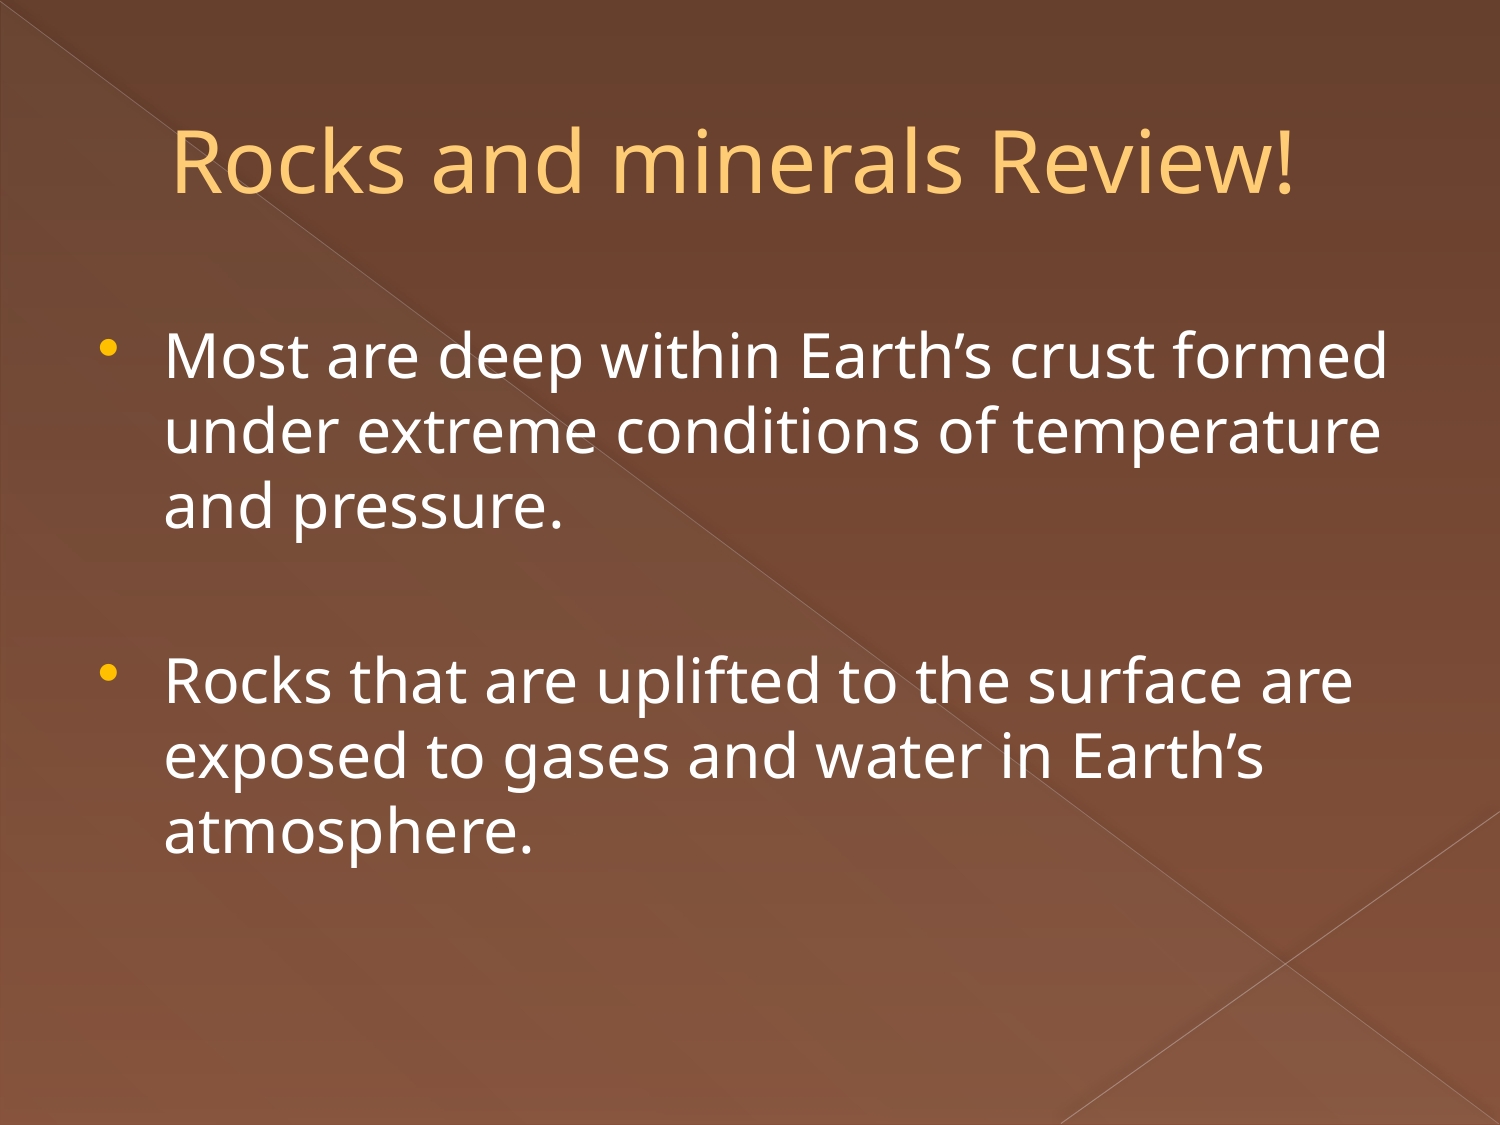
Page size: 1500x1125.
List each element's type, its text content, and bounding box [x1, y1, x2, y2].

title Rocks and minerals Review! [75, 43, 1425, 274]
list Most are deep within Earth’s crust formed under extreme conditions of temperature and pressure. Rocks that are uplifted to the surface are exposed to gases and water in Earth’s atmosphere. [75, 308, 1425, 1059]
